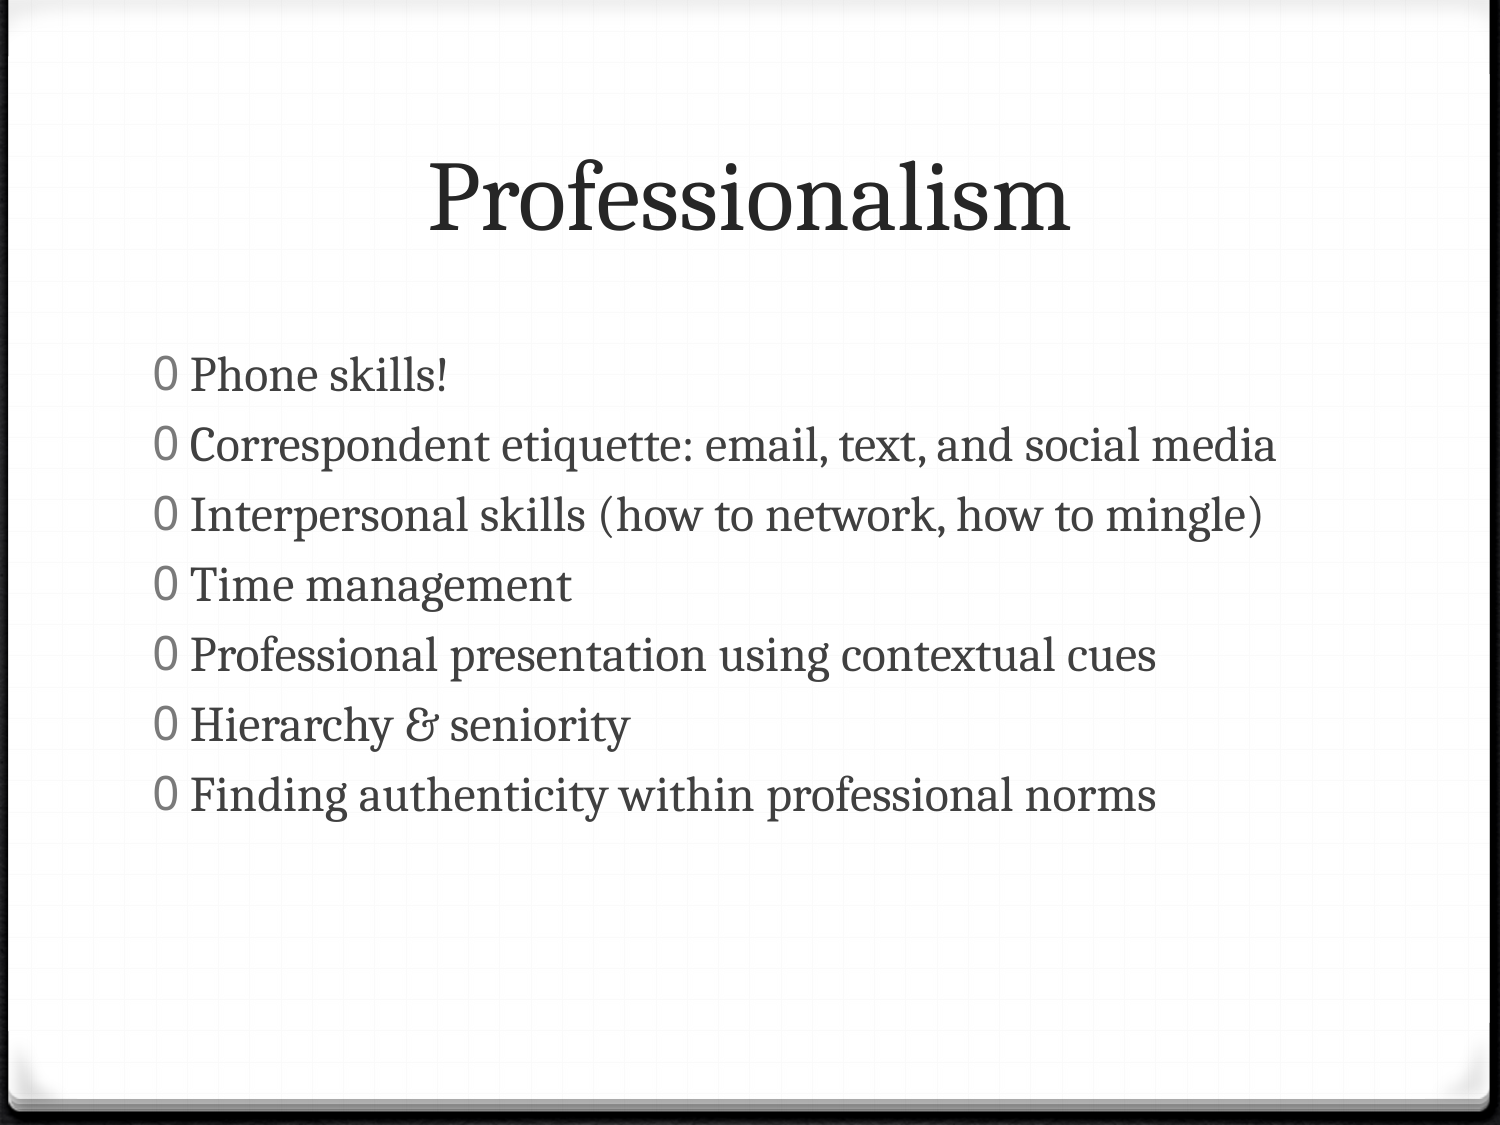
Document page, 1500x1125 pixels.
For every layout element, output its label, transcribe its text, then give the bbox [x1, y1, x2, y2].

picture [0, 0, 1500, 1125]
title Professionalism [90, 71, 1410, 309]
list Phone skills! Correspondent etiquette: email, text, and social media Interpersonal skills (how to network, how to mingle) Time management Professional presentation using contextual cues Hierarchy & seniority Finding authenticity within professional norms [137, 334, 1363, 983]
